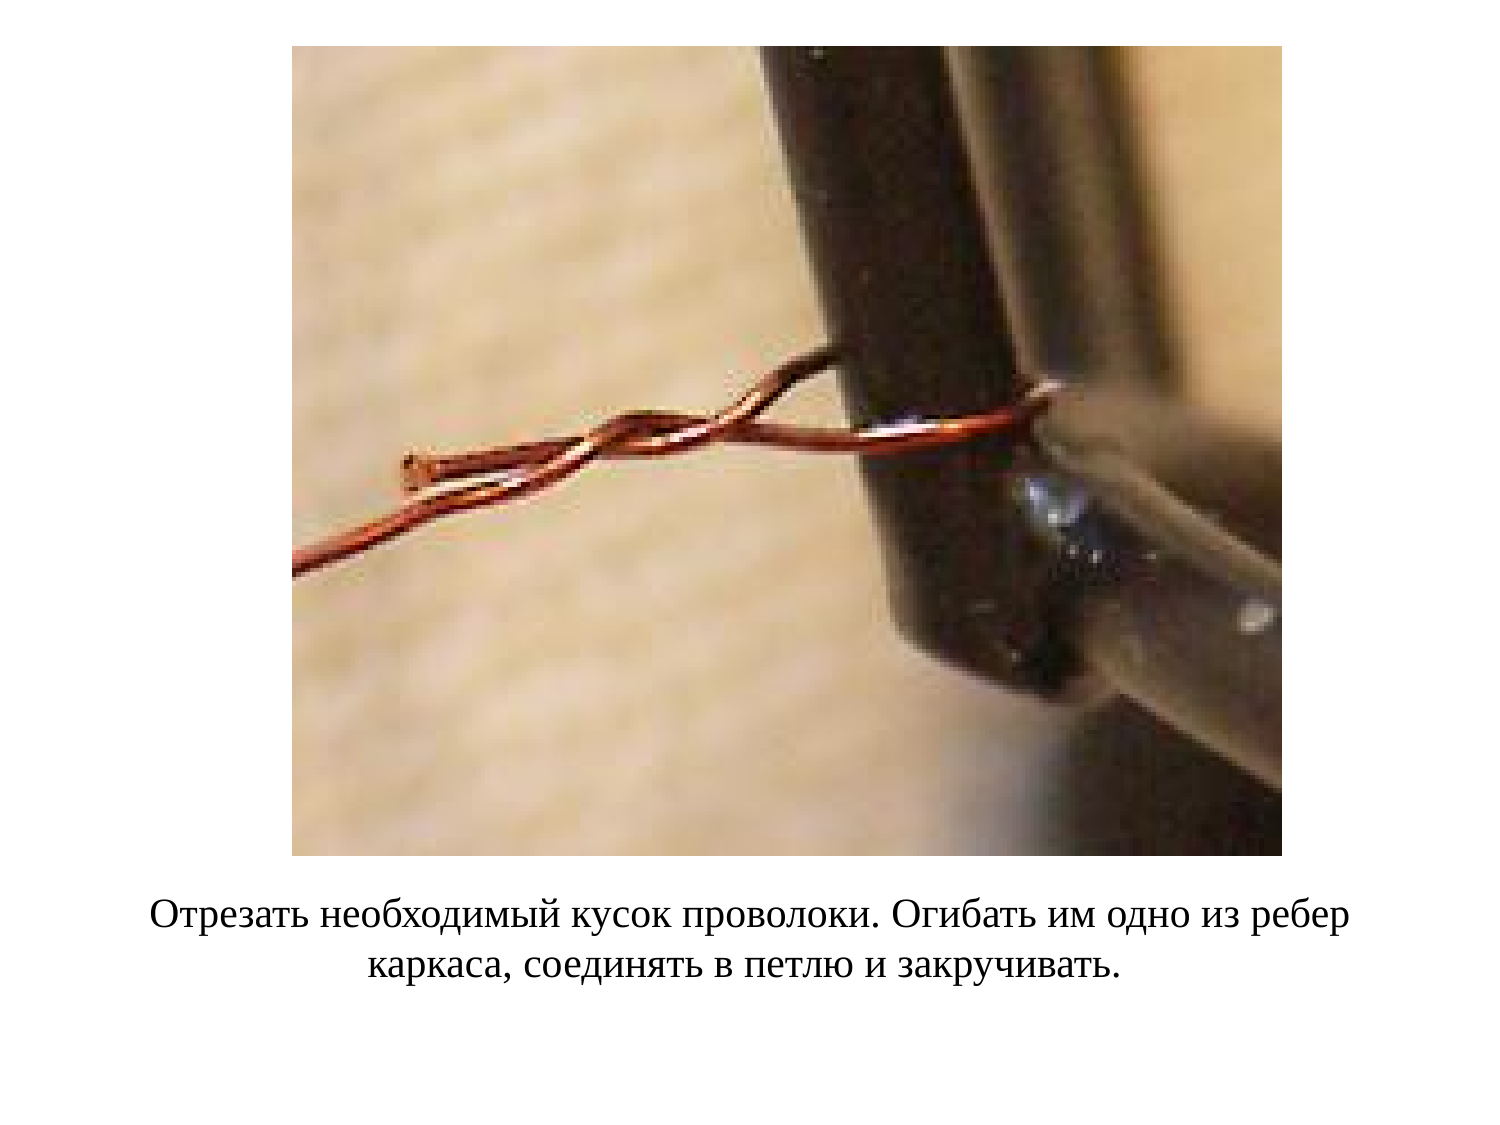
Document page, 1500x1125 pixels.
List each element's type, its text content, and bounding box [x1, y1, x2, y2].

picture [292, 46, 1282, 856]
title Отрезать необходимый кусок проволоки. Огибать им одно из ребер каркаса, соединять в петлю и закручивать. [75, 45, 1425, 1125]
